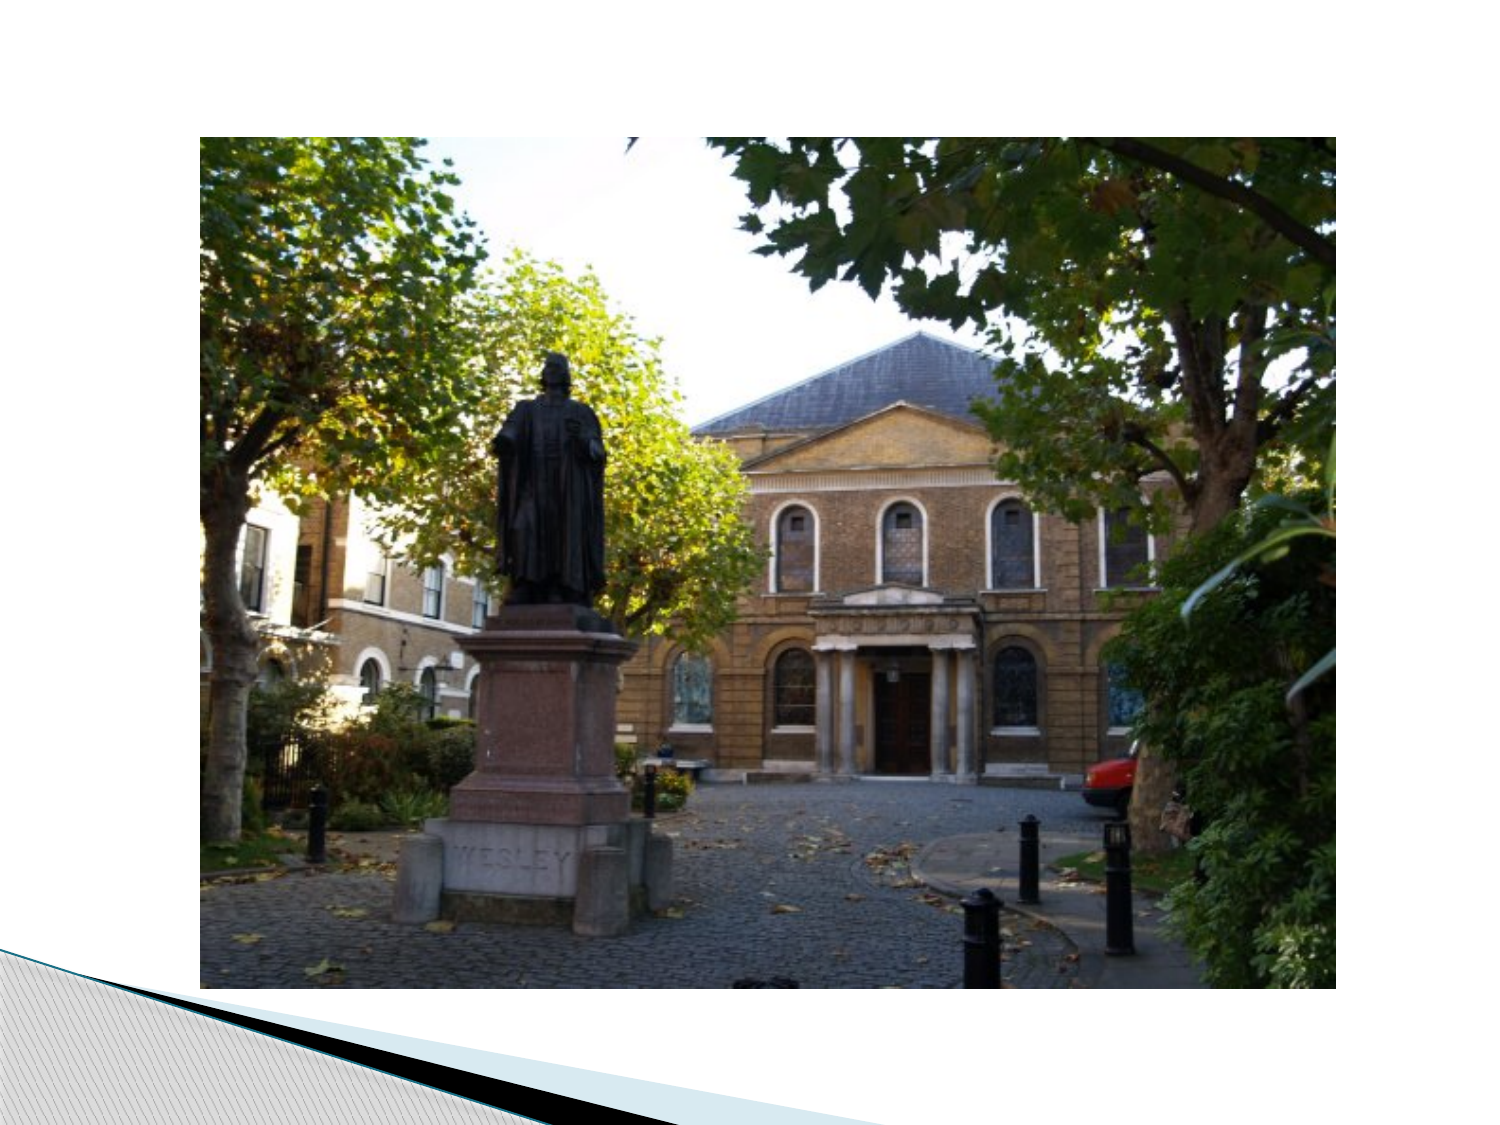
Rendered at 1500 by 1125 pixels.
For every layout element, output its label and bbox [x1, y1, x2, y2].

picture [199, 137, 1336, 990]
